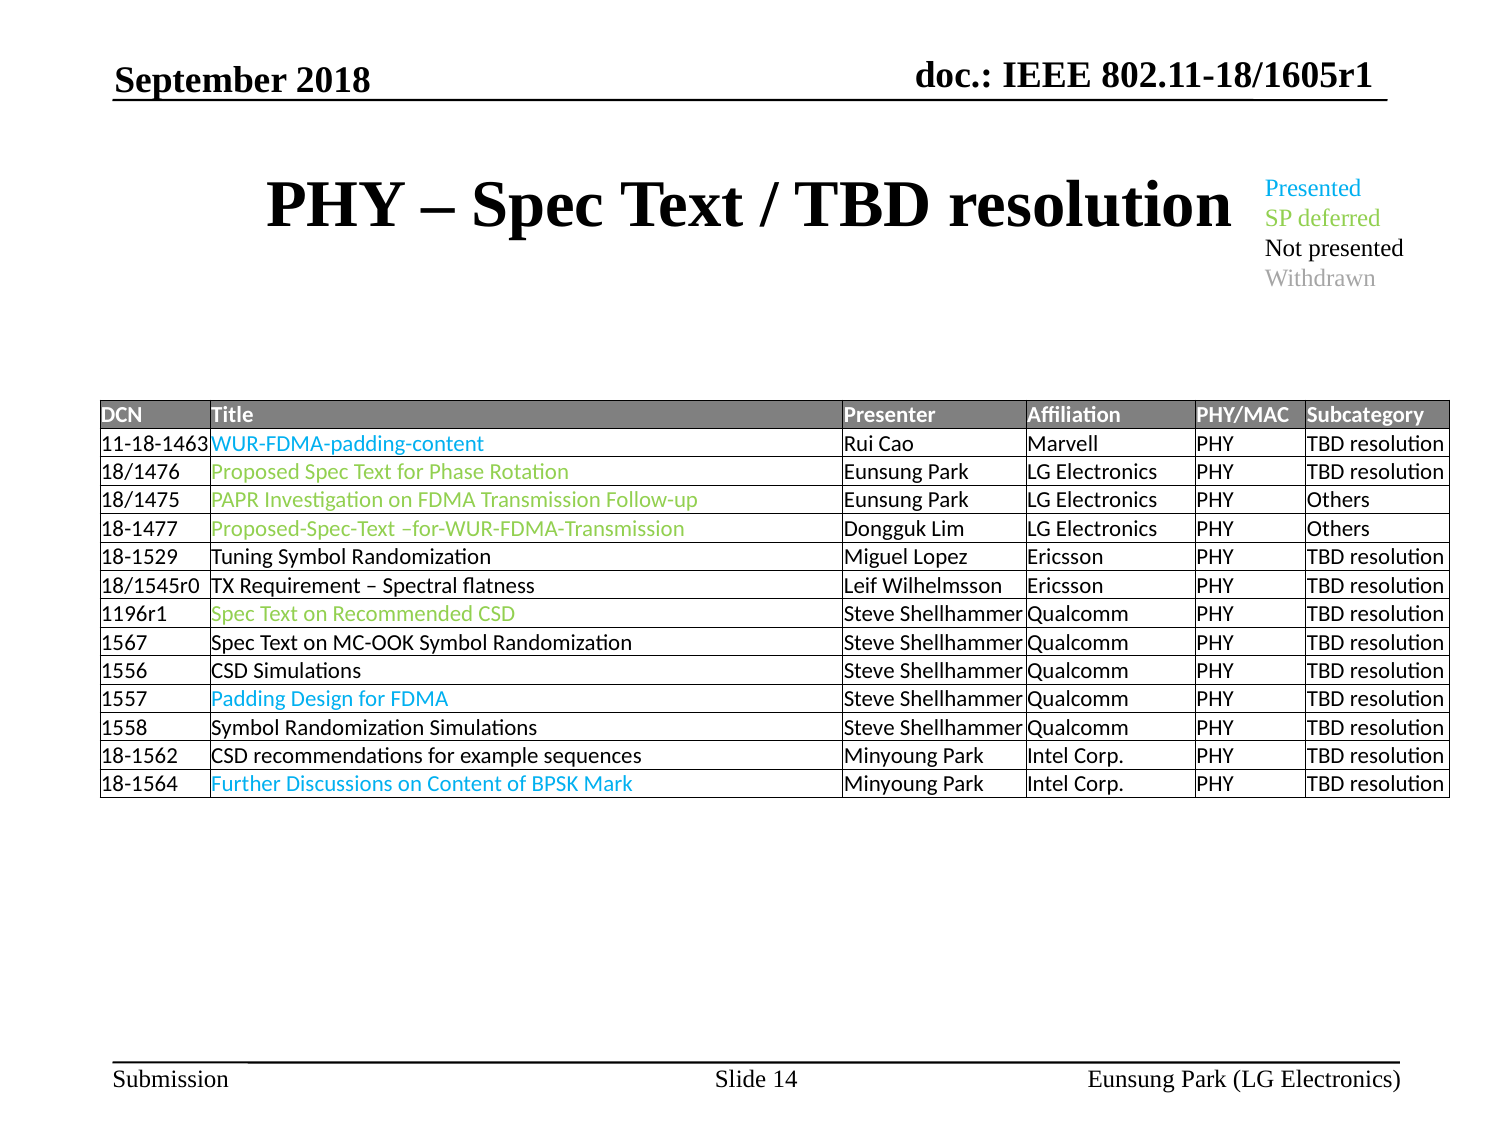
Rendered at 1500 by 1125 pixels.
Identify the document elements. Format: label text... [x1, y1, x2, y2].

table_cell PHY [1196, 656, 1305, 684]
table_cell TBD resolution [1306, 429, 1449, 456]
table_cell Steve Shellhammer [843, 685, 1026, 712]
table_cell PHY [1196, 685, 1305, 712]
table_cell 18/1545r0 [101, 571, 210, 598]
table_cell TBD resolution [1306, 713, 1449, 740]
table_cell 1558 [101, 713, 210, 740]
table_header Subcategory [1306, 401, 1449, 428]
table_cell Eunsung Park [843, 486, 1026, 513]
table_cell PHY [1196, 429, 1305, 456]
table_cell 18-1529 [101, 543, 210, 570]
table_cell 11-18-1463 [101, 429, 210, 456]
table_header Title [211, 401, 842, 428]
table_cell Padding Design for FDMA [211, 685, 842, 712]
table_cell LG Electronics [1027, 514, 1195, 542]
table_cell 1567 [101, 628, 210, 655]
table_cell PHY [1196, 543, 1305, 570]
table_cell Marvell [1027, 429, 1195, 456]
table_cell Proposed-Spec-Text –for-WUR-FDMA-Transmission [211, 514, 842, 542]
table_cell Intel Corp. [1027, 770, 1195, 797]
table_cell 18-1564 [101, 770, 210, 797]
table_cell Qualcomm [1027, 713, 1195, 740]
table_cell TBD resolution [1306, 457, 1449, 485]
table_cell PHY [1196, 770, 1305, 797]
table_cell PHY [1196, 486, 1305, 513]
table_cell Miguel Lopez [843, 543, 1026, 570]
table_cell 1557 [101, 685, 210, 712]
table_cell Spec Text on MC-OOK Symbol Randomization [211, 628, 842, 655]
table_cell PHY [1196, 741, 1305, 769]
table_cell TBD resolution [1306, 741, 1449, 769]
table_cell 18/1475 [101, 486, 210, 513]
table_cell Qualcomm [1027, 599, 1195, 627]
table_cell Spec Text on Recommended CSD [211, 599, 842, 627]
table_cell Ericsson [1027, 543, 1195, 570]
table_cell 1556 [101, 656, 210, 684]
table_cell PHY [1196, 457, 1305, 485]
table_cell Steve Shellhammer [843, 628, 1026, 655]
table_cell 18-1477 [101, 514, 210, 542]
table_cell Proposed Spec Text for Phase Rotation [211, 457, 842, 485]
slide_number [114, 0, 374, 101]
table_cell TBD resolution [1306, 543, 1449, 570]
table_cell Qualcomm [1027, 685, 1195, 712]
text_box Presented SP deferred Not presented Withdrawn [1250, 164, 1500, 299]
table_cell Steve Shellhammer [843, 599, 1026, 627]
table_cell Steve Shellhammer [843, 656, 1026, 684]
table_cell PHY [1196, 571, 1305, 598]
table_cell Symbol Randomization Simulations [211, 713, 842, 740]
table_cell Rui Cao [843, 429, 1026, 456]
table_cell TBD resolution [1306, 685, 1449, 712]
table_cell CSD Simulations [211, 656, 842, 684]
table_cell Minyoung Park [843, 770, 1026, 797]
table_cell Steve Shellhammer [843, 713, 1026, 740]
table_header PHY/MAC [1196, 401, 1305, 428]
table_cell LG Electronics [1027, 486, 1195, 513]
table_cell 18/1476 [101, 457, 210, 485]
table_cell PHY [1196, 599, 1305, 627]
table_cell 1196r1 [101, 599, 210, 627]
table_cell TX Requirement – Spectral flatness [211, 571, 842, 598]
table_cell PAPR Investigation on FDMA Transmission Follow-up [211, 486, 842, 513]
table_cell Intel Corp. [1027, 741, 1195, 769]
table_cell Qualcomm [1027, 656, 1195, 684]
table_cell Tuning Symbol Randomization [211, 543, 842, 570]
table_cell Others [1306, 514, 1449, 542]
table_cell PHY [1196, 514, 1305, 542]
table_cell PHY [1196, 713, 1305, 740]
table_header Affiliation [1027, 401, 1195, 428]
table_cell Minyoung Park [843, 741, 1026, 769]
title PHY – Spec Text / TBD resolution [112, 112, 1388, 288]
table_header Presenter [843, 401, 1026, 428]
table_cell TBD resolution [1306, 770, 1449, 797]
table_cell Ericsson [1027, 571, 1195, 598]
table_cell Qualcomm [1027, 628, 1195, 655]
table_cell Eunsung Park [843, 457, 1026, 485]
table_cell Leif Wilhelmsson [843, 571, 1026, 598]
table_cell TBD resolution [1306, 656, 1449, 684]
table_cell Others [1306, 486, 1449, 513]
table_header DCN [101, 401, 210, 428]
slide_number Slide 14 [712, 1061, 800, 1093]
table_cell TBD resolution [1306, 571, 1449, 598]
table_cell LG Electronics [1027, 457, 1195, 485]
table_cell Further Discussions on Content of BPSK Mark [211, 770, 842, 797]
table_cell 18-1562 [101, 741, 210, 769]
table_cell CSD recommendations for example sequences [211, 741, 842, 769]
table_cell WUR-FDMA-padding-content [211, 429, 842, 456]
table_cell TBD resolution [1306, 599, 1449, 627]
table_cell TBD resolution [1306, 628, 1449, 655]
footer Eunsung Park (LG Electronics) [949, 1061, 1402, 1093]
table_cell PHY [1196, 628, 1305, 655]
table_cell Dongguk Lim [843, 514, 1026, 542]
